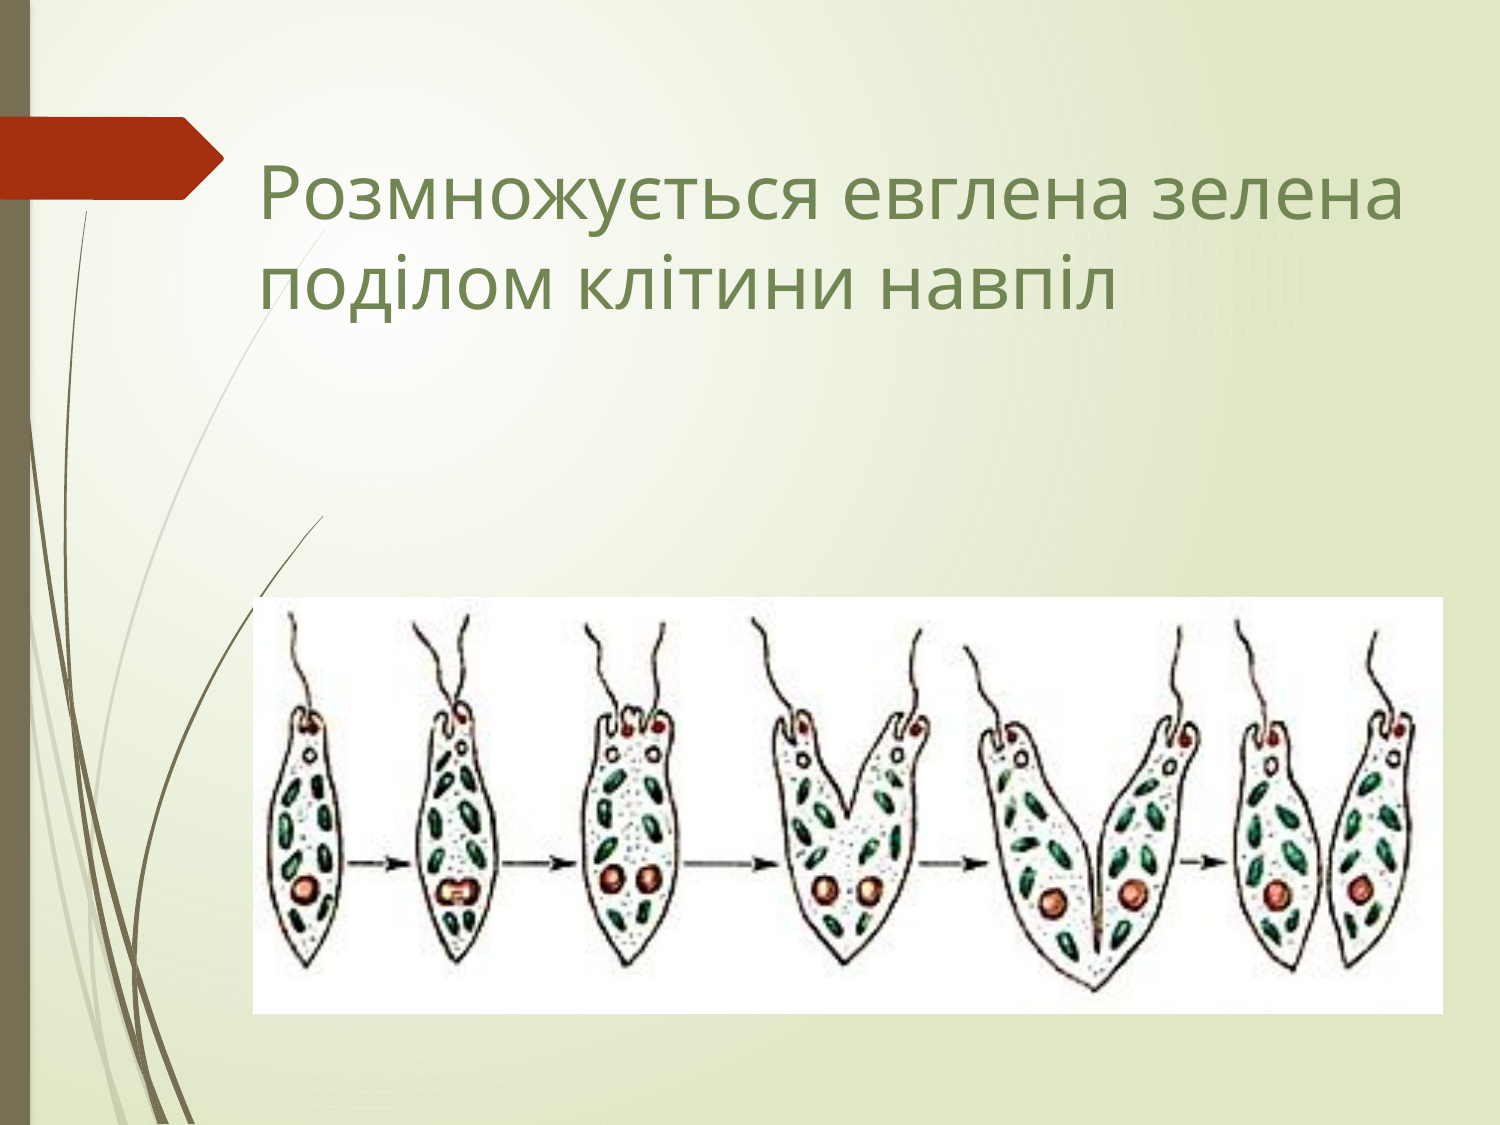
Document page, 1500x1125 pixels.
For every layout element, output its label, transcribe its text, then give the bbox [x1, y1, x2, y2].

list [253, 597, 1443, 1015]
title Розмножується евглена зелена поділом клітини навпіл [242, 137, 1425, 468]
